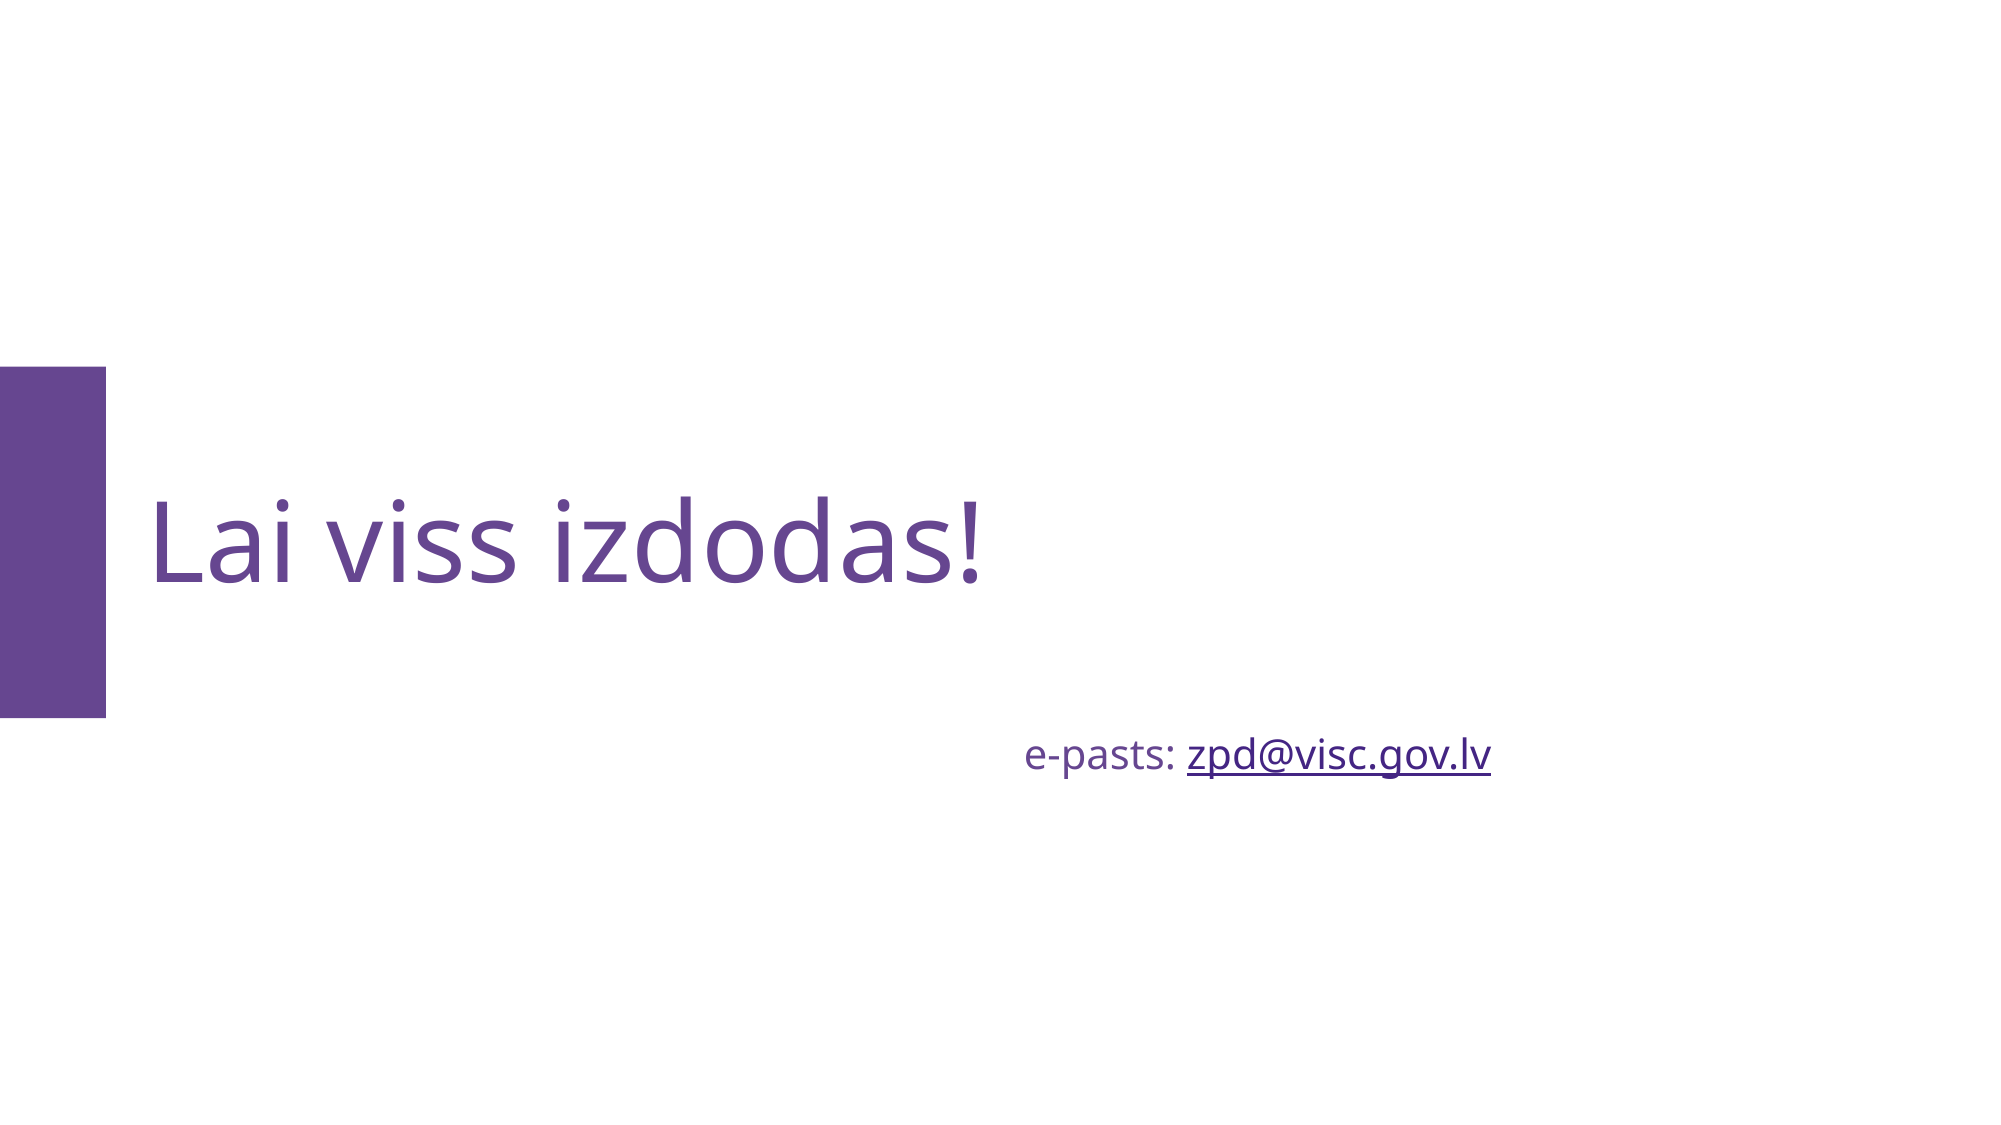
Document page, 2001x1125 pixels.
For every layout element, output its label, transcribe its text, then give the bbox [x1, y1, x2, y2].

title Lai viss izdodas! e-pasts: zpd@visc.gov.lv [146, 485, 1739, 878]
